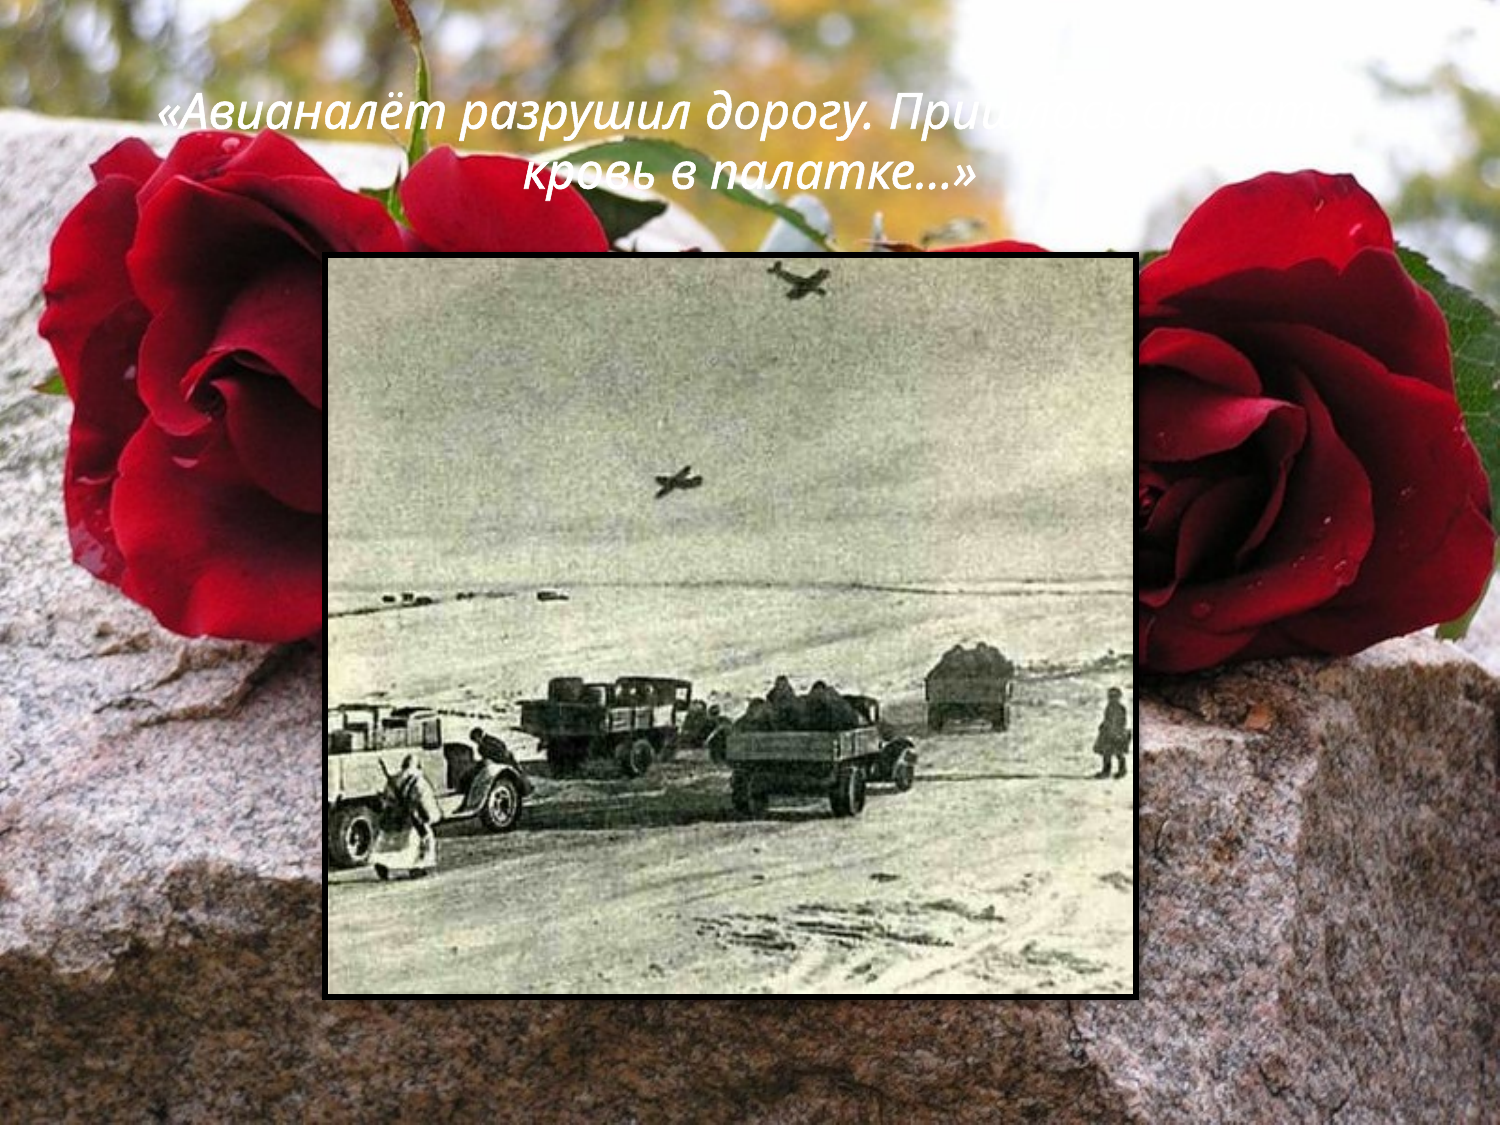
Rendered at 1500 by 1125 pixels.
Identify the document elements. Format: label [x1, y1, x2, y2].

picture [0, 0, 1500, 1125]
list [327, 257, 1134, 994]
